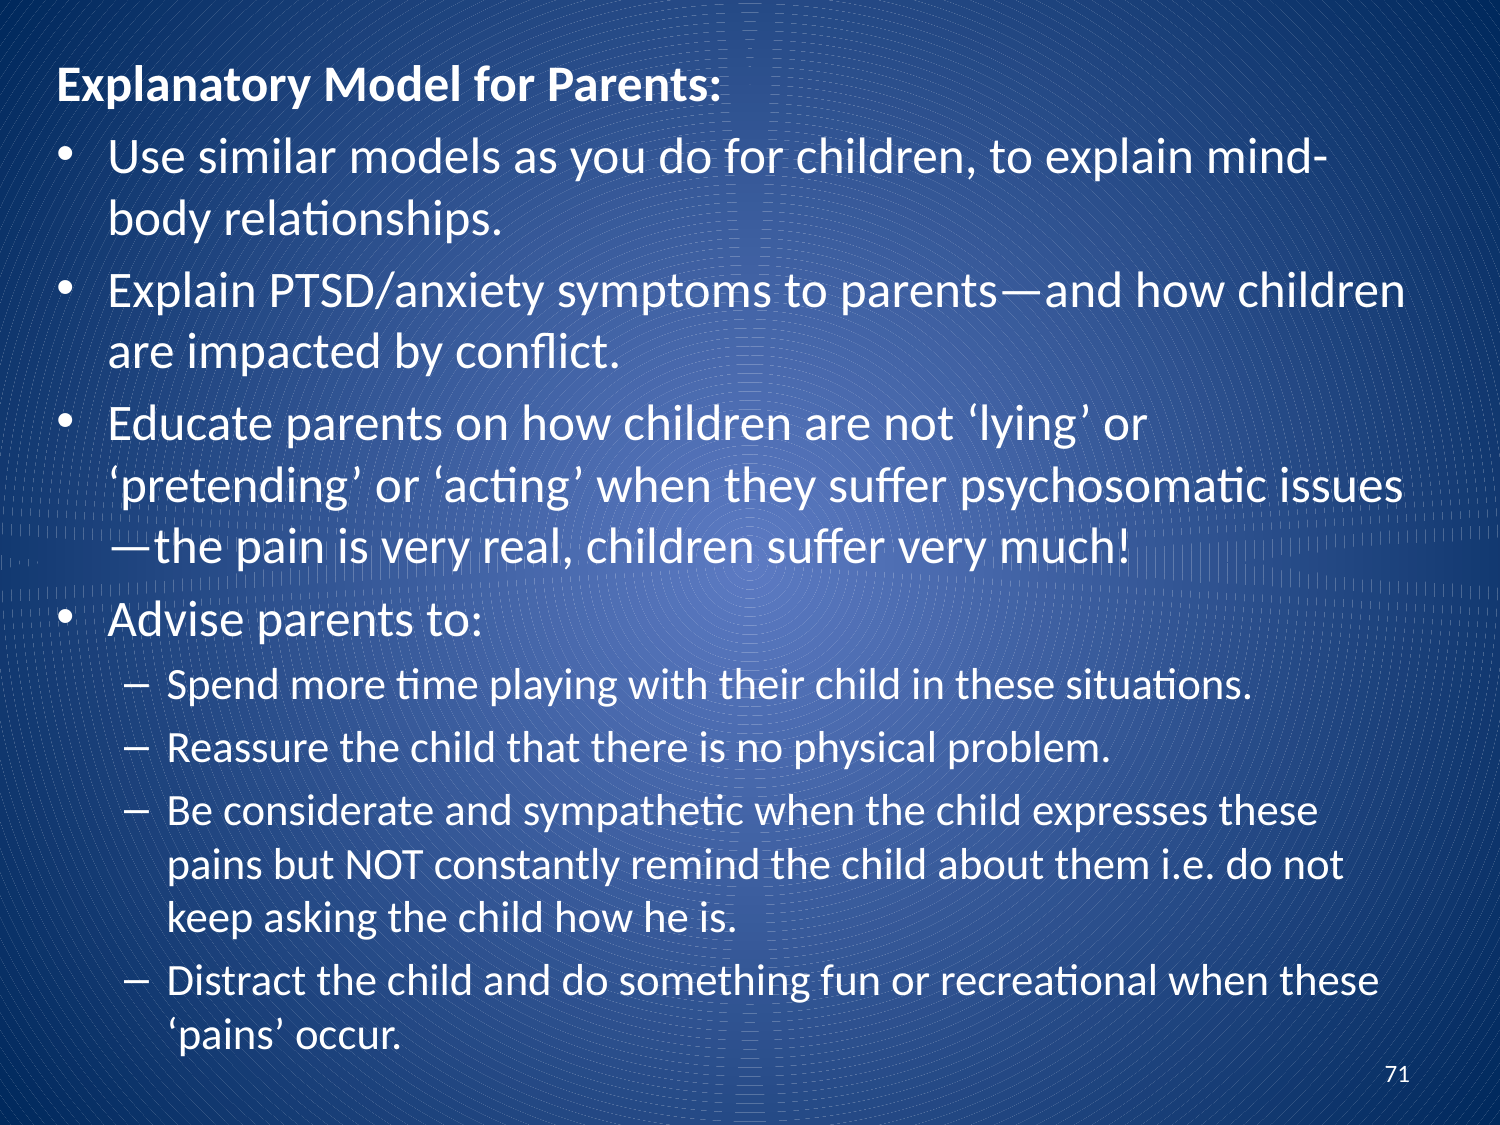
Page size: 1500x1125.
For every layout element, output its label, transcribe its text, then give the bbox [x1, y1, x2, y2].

slide_number 71 [1074, 1071, 1425, 1103]
list Explanatory Model for Parents: Use similar models as you do for children, to explain mind-body relationships. Explain PTSD/anxiety symptoms to parents—and how children are impacted by conflict. Educate parents on how children are not ‘lying’ or ‘pretending’ or ‘acting’ when they suffer psychosomatic issues—the pain is very real, children suffer very much! Advise parents to: Spend more time playing with their child in these situations. Reassure the child that there is no physical problem. Be considerate and sympathetic when the child expresses these pains but NOT constantly remind the child about them i.e. do not keep asking the child how he is. Distract the child and do something fun or recreational when these ‘pains’ occur. [41, 42, 1425, 1071]
